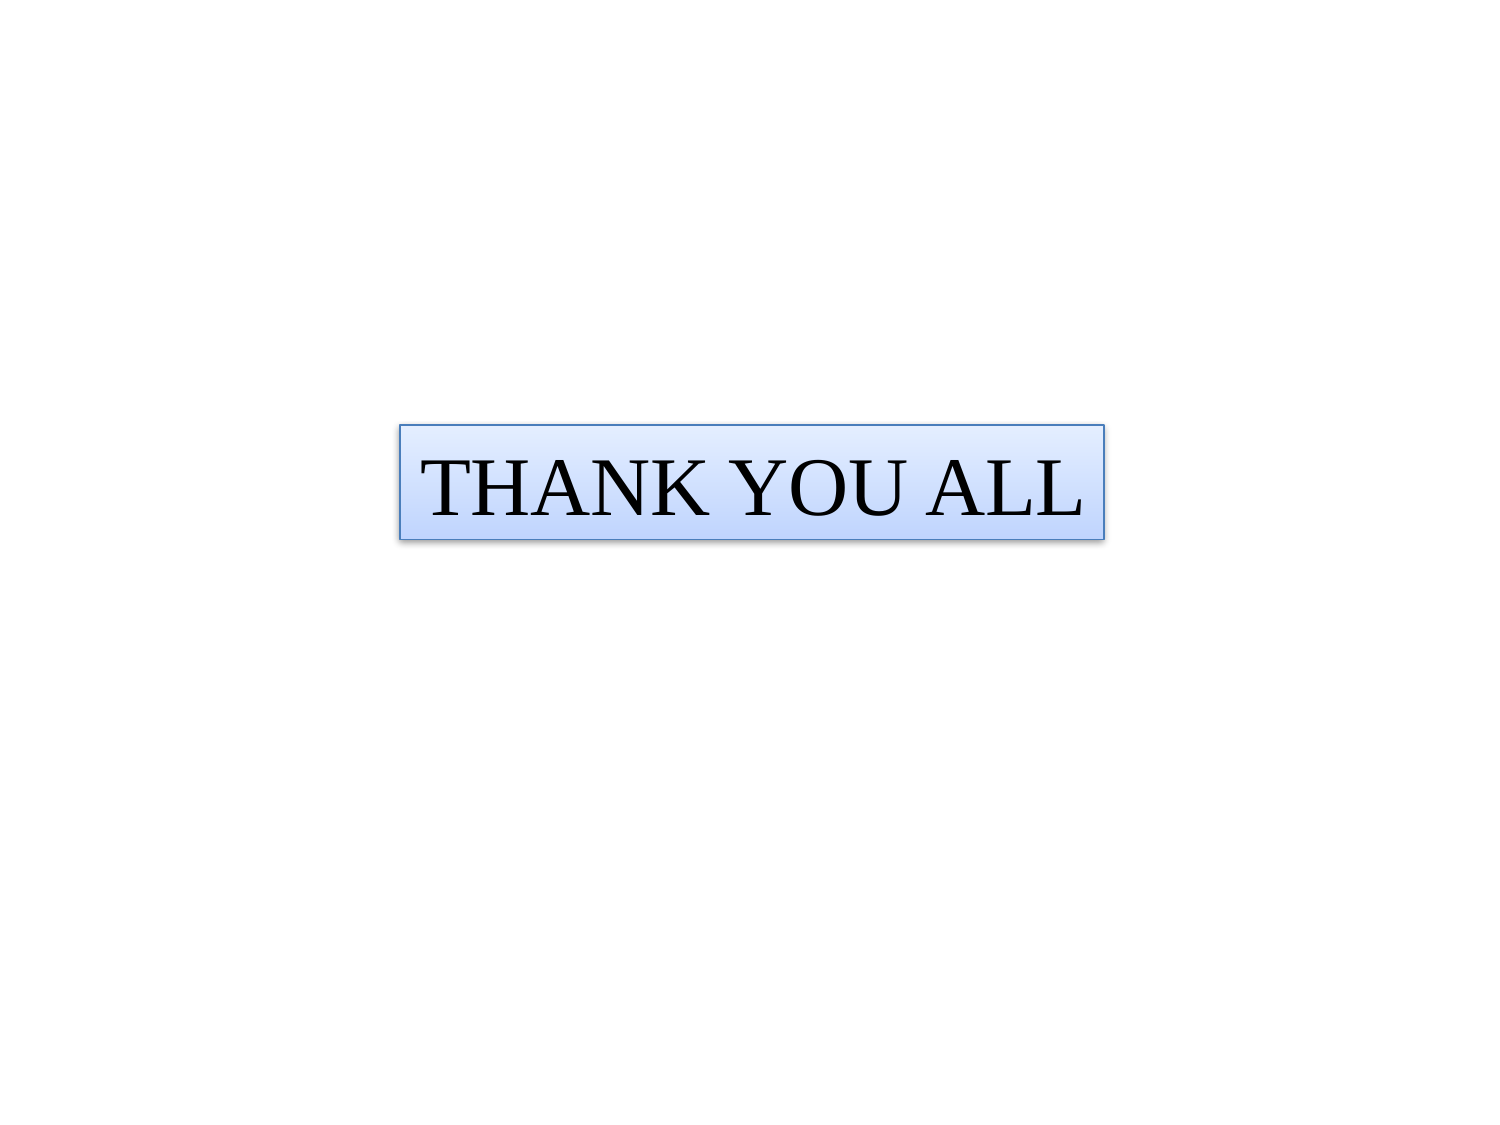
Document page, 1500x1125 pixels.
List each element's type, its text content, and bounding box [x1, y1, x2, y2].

text_box THANK YOU ALL [399, 424, 1105, 540]
